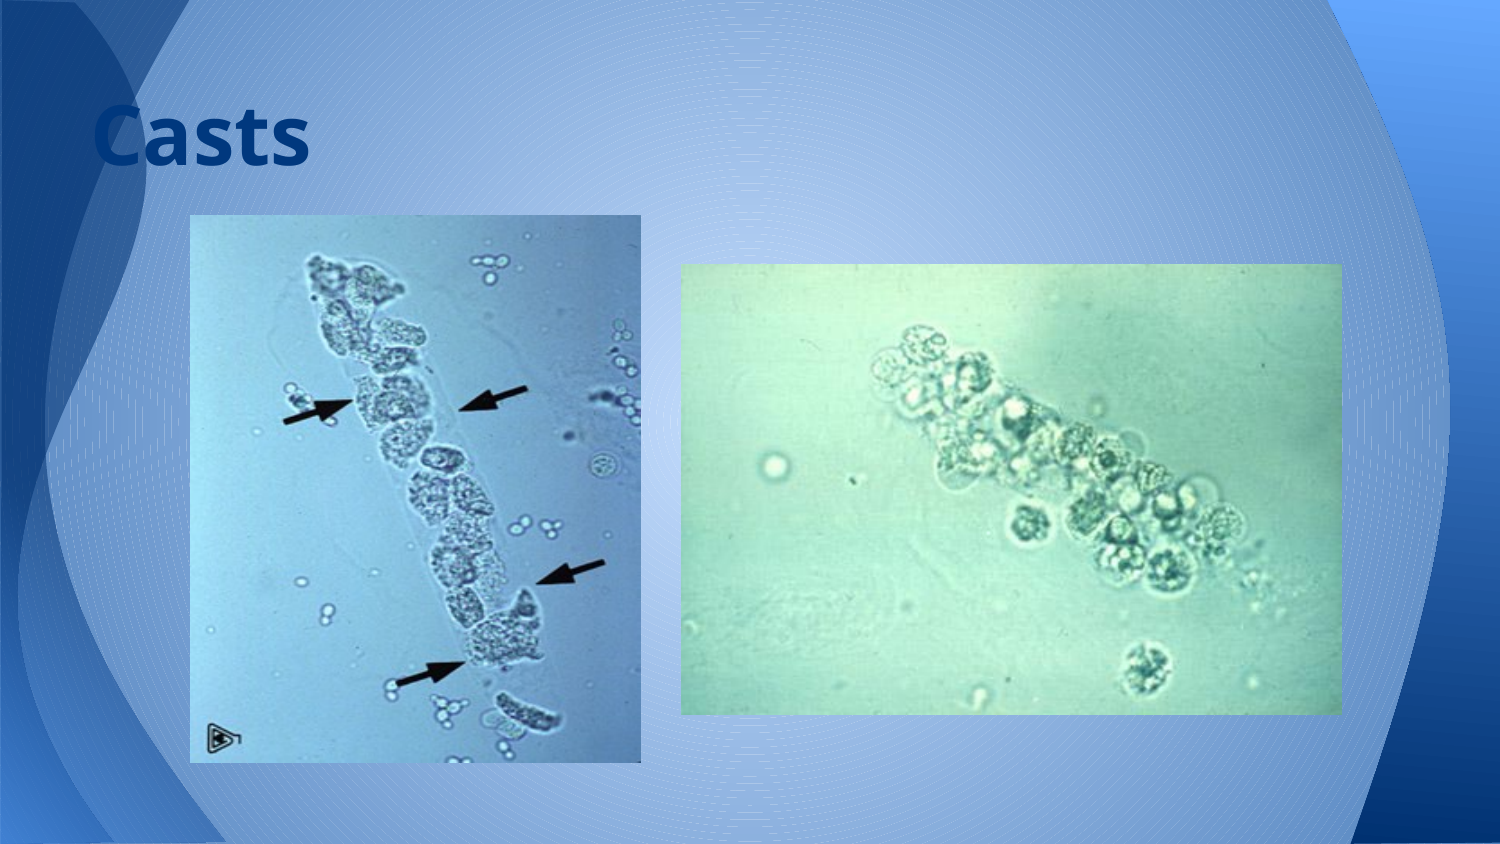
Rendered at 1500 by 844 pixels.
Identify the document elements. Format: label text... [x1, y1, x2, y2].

title Casts [75, 33, 1425, 197]
picture [680, 264, 1343, 715]
picture [190, 215, 642, 764]
